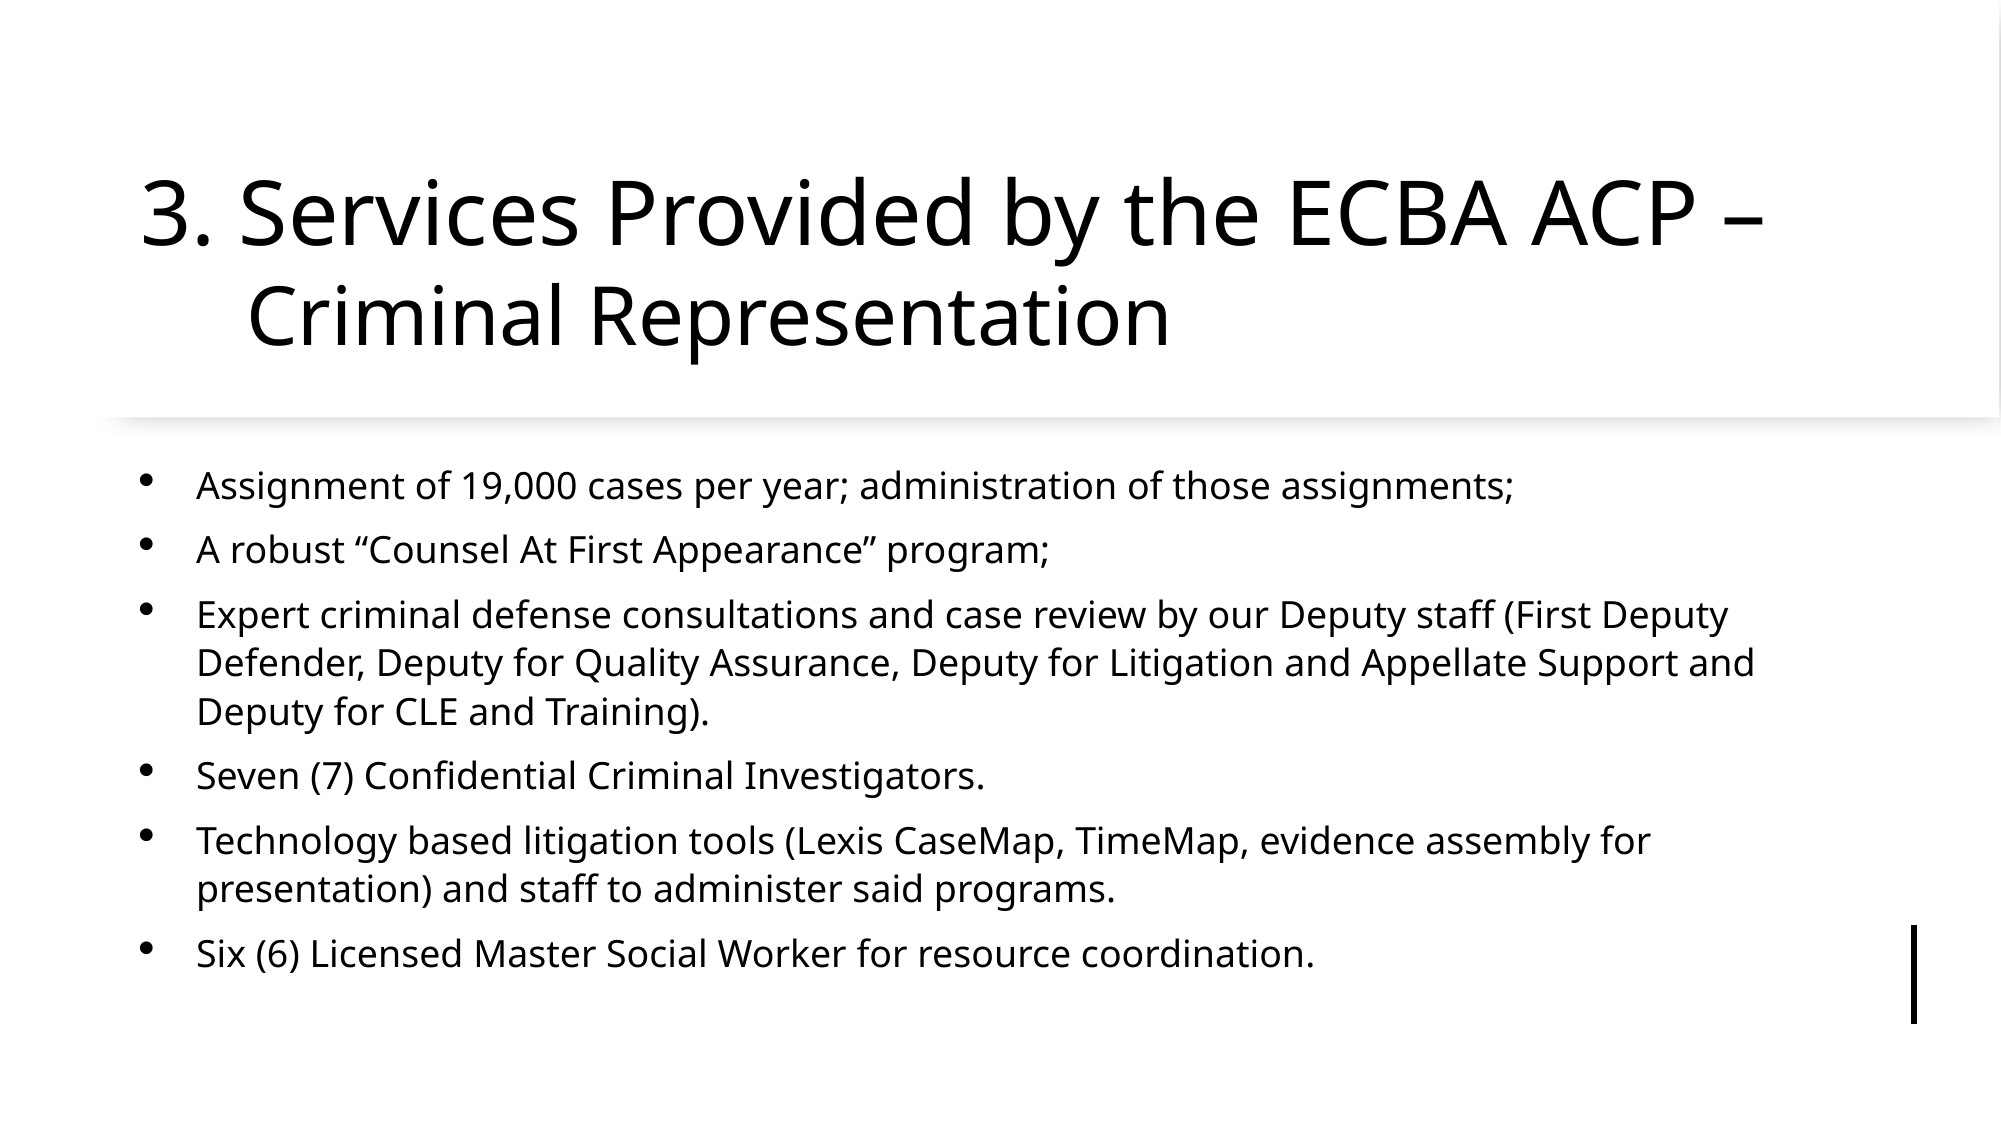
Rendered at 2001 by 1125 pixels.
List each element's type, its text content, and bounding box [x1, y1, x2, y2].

list Assignment of 19,000 cases per year; administration of those assignments; A robust “Counsel At First Appearance” program; Expert criminal defense consultations and case review by our Deputy staff (First Deputy Defender, Deputy for Quality Assurance, Deputy for Litigation and Appellate Support and Deputy for CLE and Training). Seven (7) Confidential Criminal Investigators. Technology based litigation tools (Lexis CaseMap, TimeMap, evidence assembly for presentation) and staff to administer said programs. Six (6) Licensed Master Social Worker for resource coordination. [124, 451, 1828, 987]
title 3. Services Provided by the ECBA ACP – Criminal Representation [124, 140, 1828, 376]
